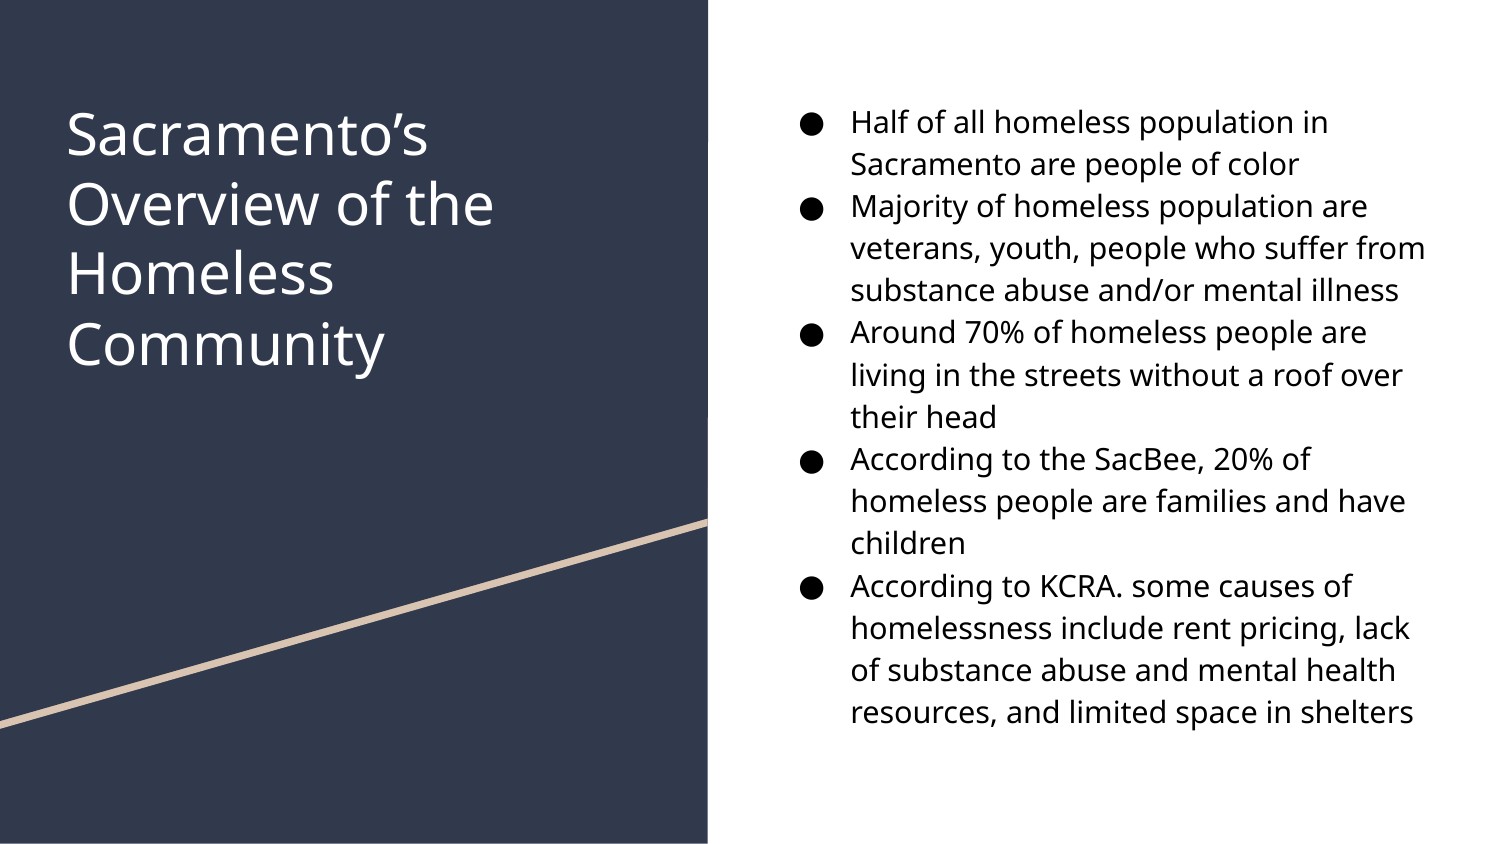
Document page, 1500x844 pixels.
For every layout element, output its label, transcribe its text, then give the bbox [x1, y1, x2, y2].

list Half of all homeless population in Sacramento are people of color Majority of homeless population are veterans, youth, people who suffer from substance abuse and/or mental illness Around 70% of homeless people are living in the streets without a roof over their head According to the SacBee, 20% of homeless people are families and have children According to KCRA. some causes of homelessness include rent pricing, lack of substance abuse and mental health resources, and limited space in shelters [761, 82, 1446, 755]
title Sacramento’s Overview of the Homeless Community [51, 82, 660, 494]
